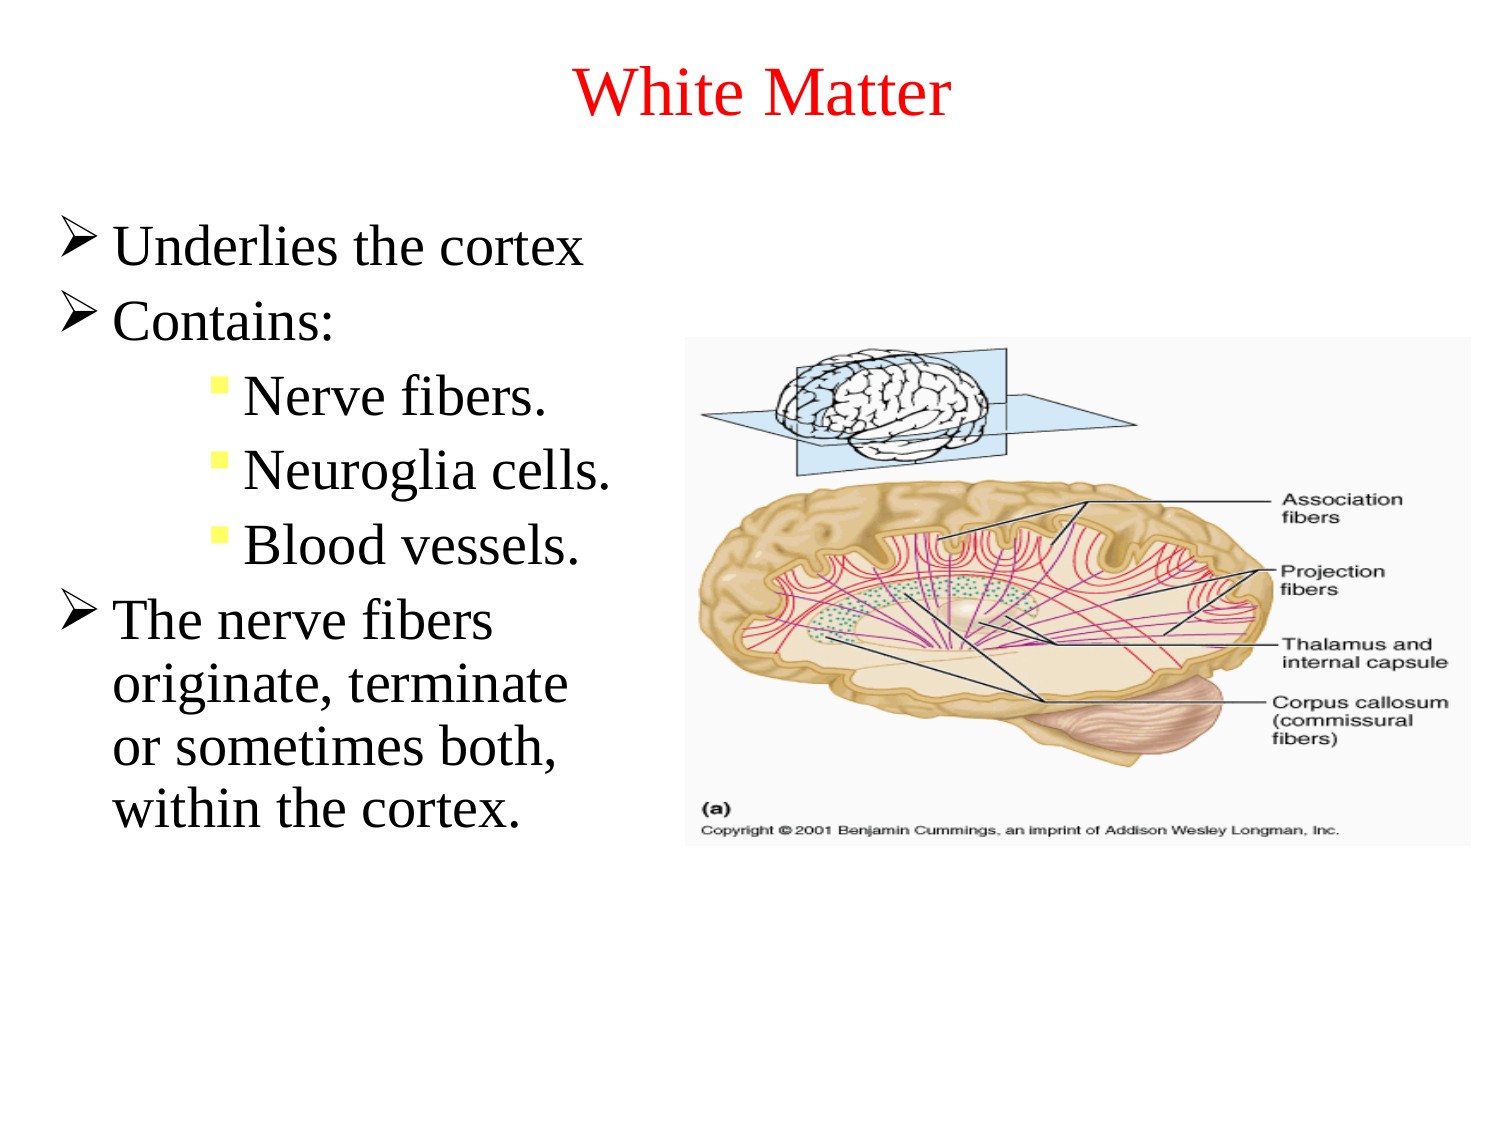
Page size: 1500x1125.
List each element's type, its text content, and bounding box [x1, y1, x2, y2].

title White Matter [125, 37, 1400, 138]
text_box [685, 337, 1471, 847]
list Underlies the cortex Contains: Nerve fibers. Neuroglia cells. Blood vessels. The nerve fibers originate, terminate or sometimes both, within the cortex. [41, 208, 643, 1000]
